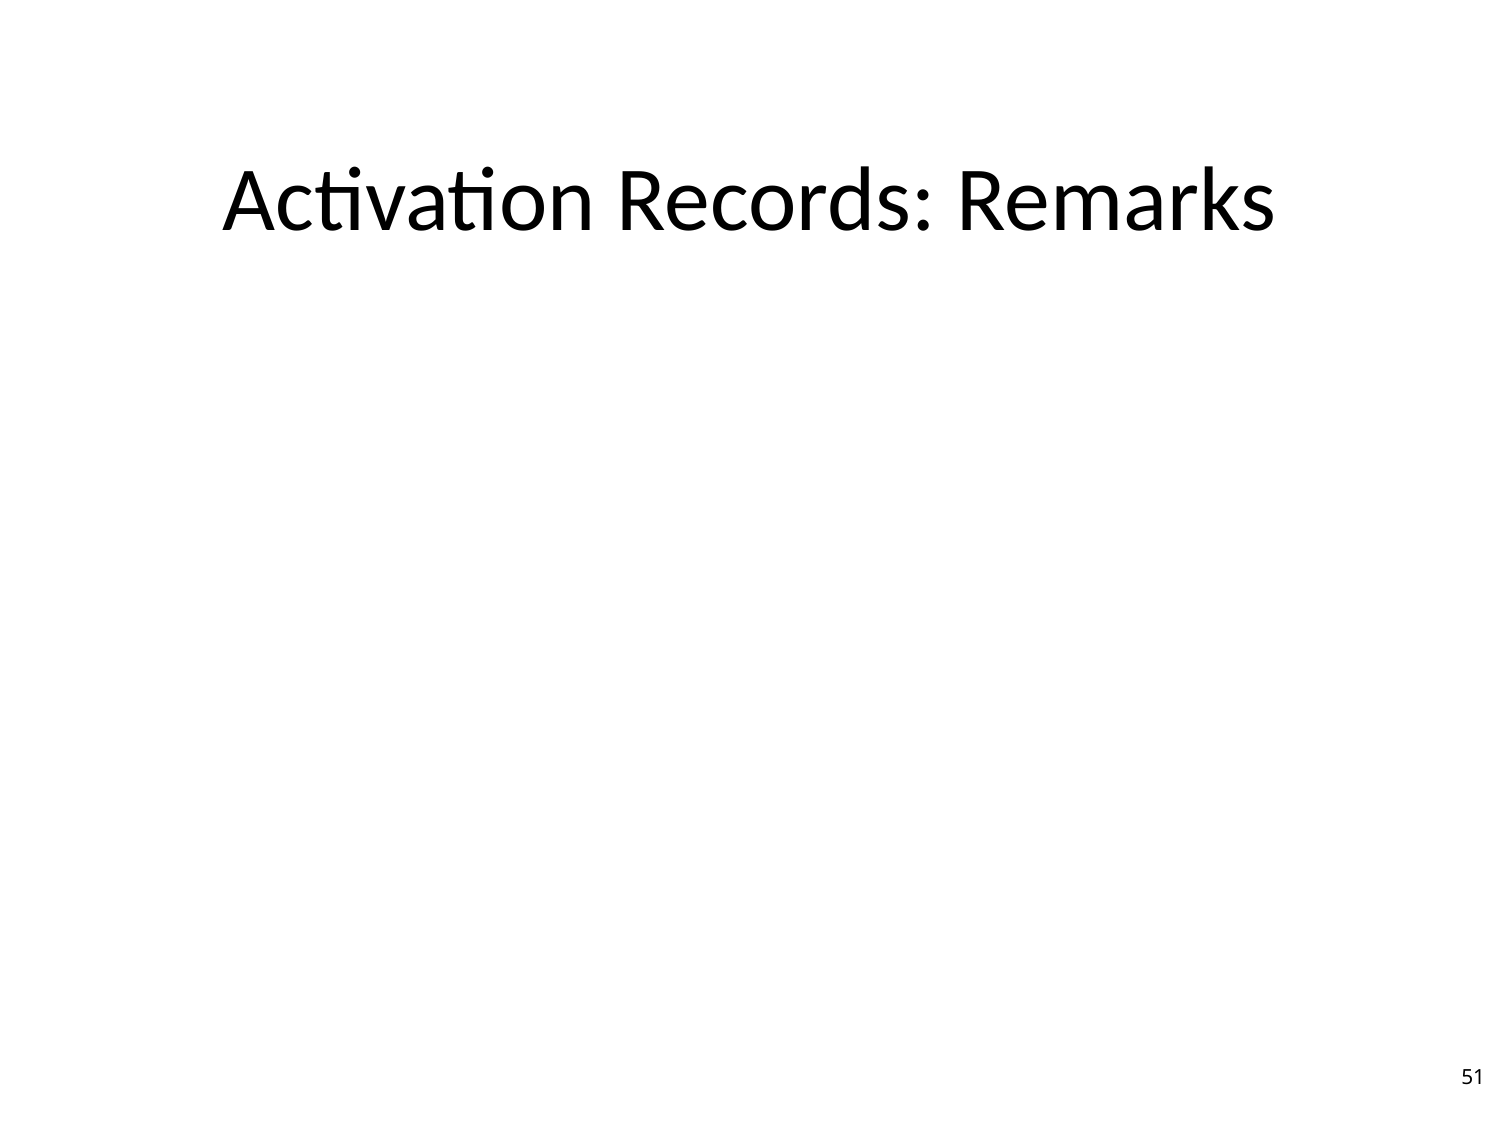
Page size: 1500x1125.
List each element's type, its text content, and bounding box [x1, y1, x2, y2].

slide_number 51 [1187, 1055, 1500, 1102]
title Activation Records: Remarks [112, 99, 1388, 288]
